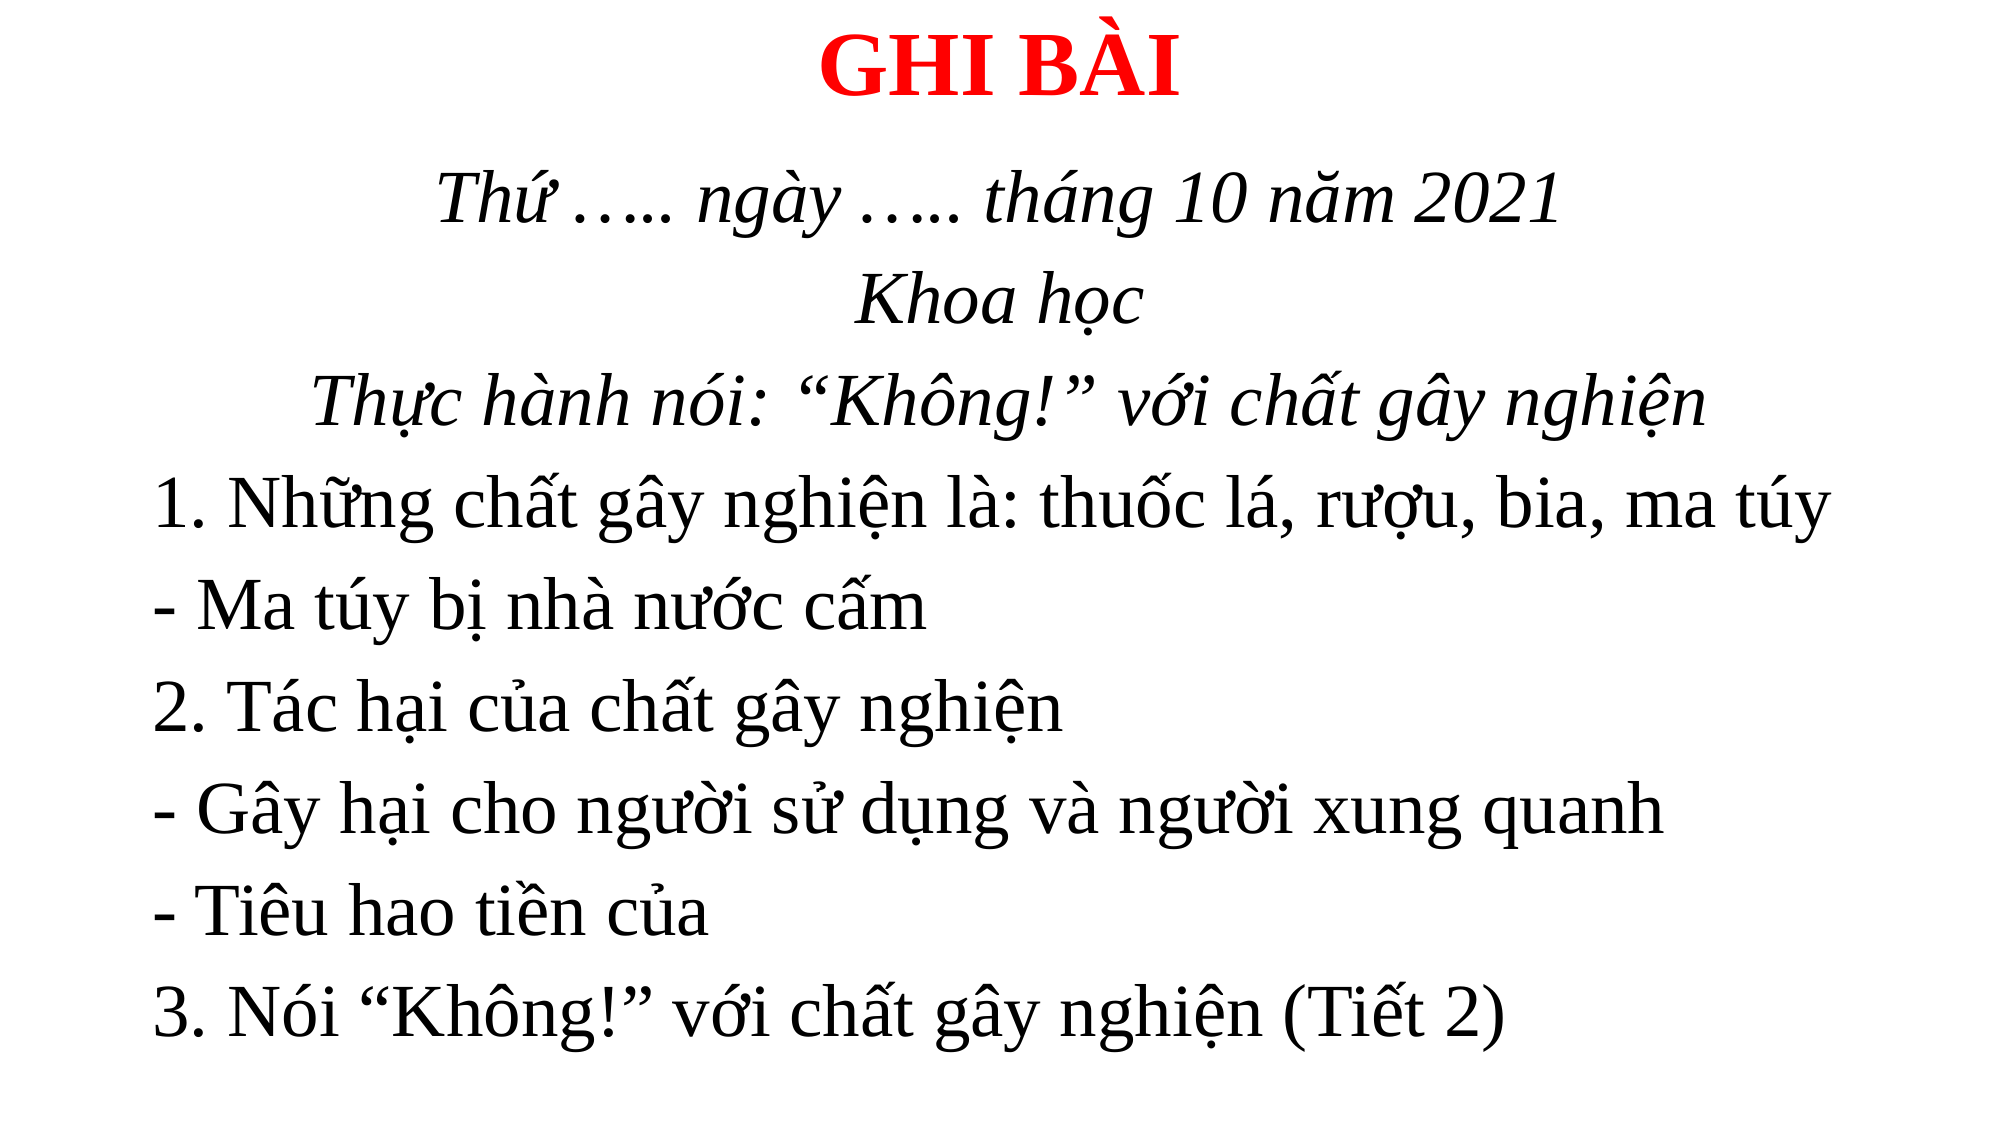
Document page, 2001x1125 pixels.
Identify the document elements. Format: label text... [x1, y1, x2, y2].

title GHI BÀI [137, 8, 1863, 123]
list Thứ ….. ngày ….. tháng 10 năm 2021 Khoa học Thực hành nói: “Không!” với chất gây nghiện 1. Những chất gây nghiện là: thuốc lá, rượu, bia, ma túy - Ma túy bị nhà nước cấm 2. Tác hại của chất gây nghiện - Gây hại cho người sử dụng và người xung quanh - Tiêu hao tiền của 3. Nói “Không!” với chất gây nghiện (Tiết 2) [137, 149, 1863, 989]
